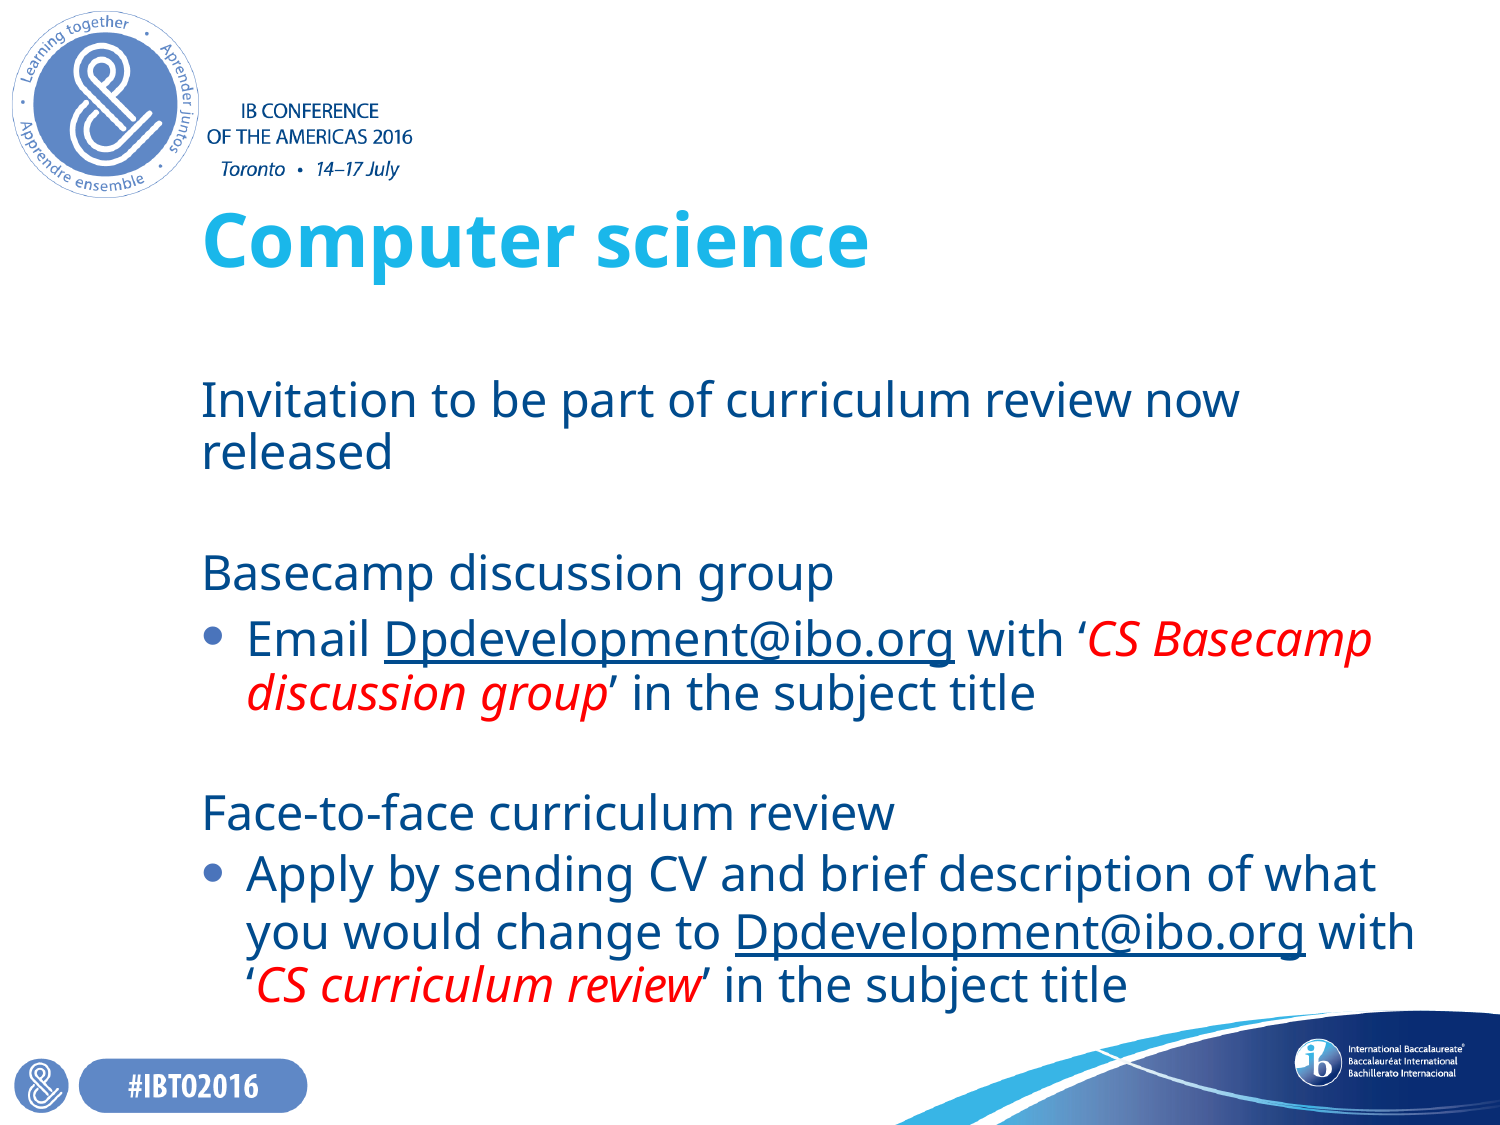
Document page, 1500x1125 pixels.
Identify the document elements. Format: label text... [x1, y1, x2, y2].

title Computer science [200, 203, 1425, 363]
list Invitation to be part of curriculum review now released Basecamp discussion group Email Dpdevelopment@ibo.org with ‘CS Basecamp discussion group’ in the subject title Face-to-face curriculum review Apply by sending CV and brief description of what you would change to Dpdevelopment@ibo.org with ‘CS curriculum review’ in the subject title [200, 375, 1425, 1016]
picture [0, 0, 1500, 1125]
